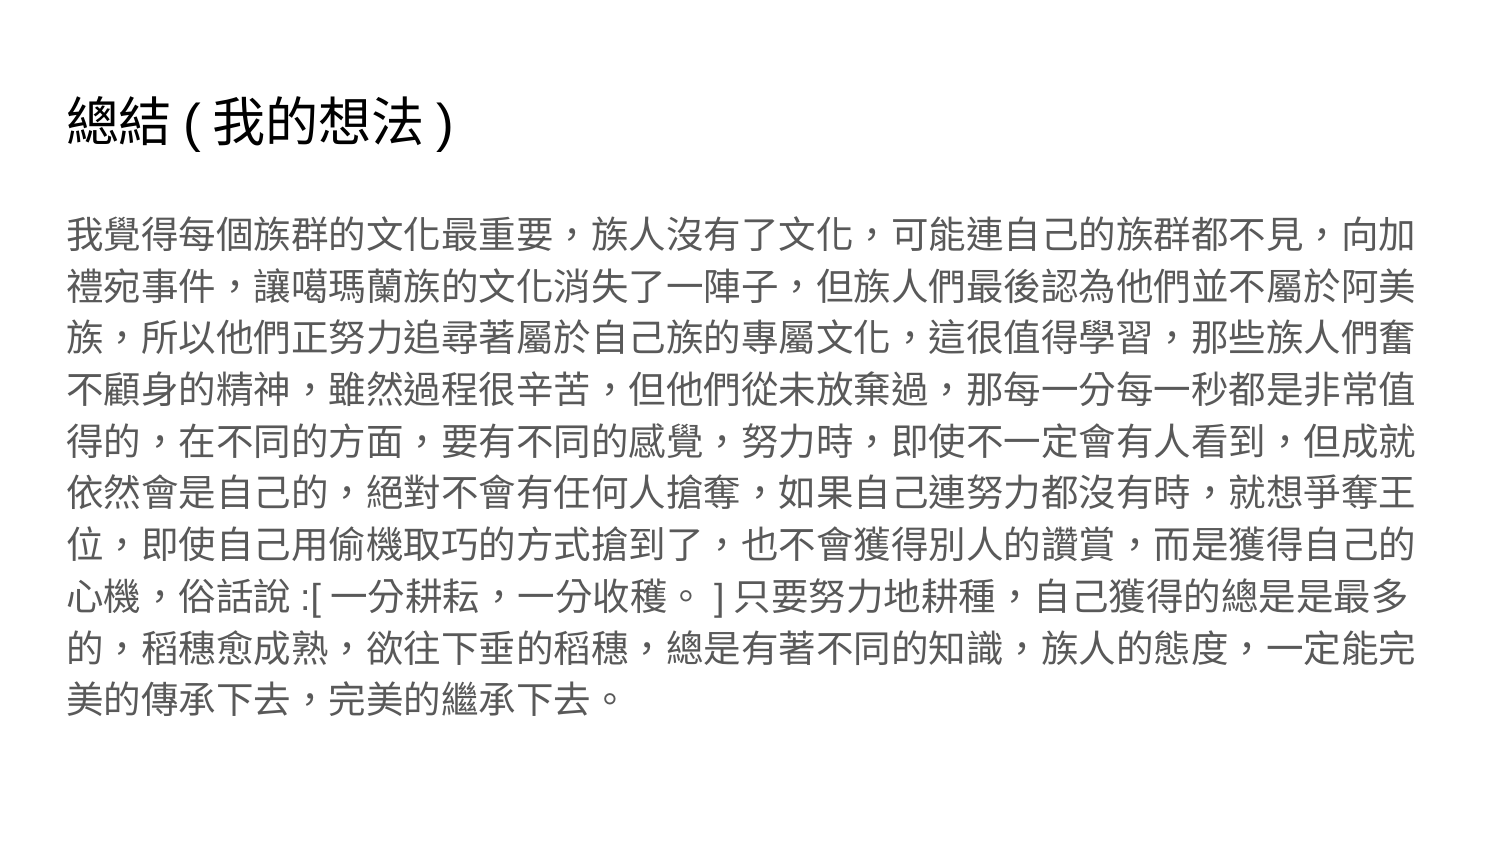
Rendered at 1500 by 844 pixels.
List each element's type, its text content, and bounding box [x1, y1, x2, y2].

title 總結(我的想法) [51, 72, 1449, 167]
list 我覺得每個族群的文化最重要，族人沒有了文化，可能連自己的族群都不見，向加禮宛事件，讓噶瑪蘭族的文化消失了一陣子，但族人們最後認為他們並不屬於阿美族，所以他們正努力追尋著屬於自己族的專屬文化，這很值得學習，那些族人們奮不顧身的精神，雖然過程很辛苦，但他們從未放棄過，那每一分每一秒都是非常值得的，在不同的方面，要有不同的感覺，努力時，即使不一定會有人看到，但成就依然會是自己的，絕對不會有任何人搶奪，如果自己連努力都沒有時，就想爭奪王位，即使自己用偷機取巧的方式搶到了，也不會獲得別人的讚賞，而是獲得自己的心機，俗話說:[一分耕耘，一分收穫。]只要努力地耕種，自己獲得的總是是最多的，稻穗愈成熟，欲往下垂的稻穗，總是有著不同的知識，族人的態度，一定能完美的傳承下去，完美的繼承下去。 [51, 189, 1449, 750]
